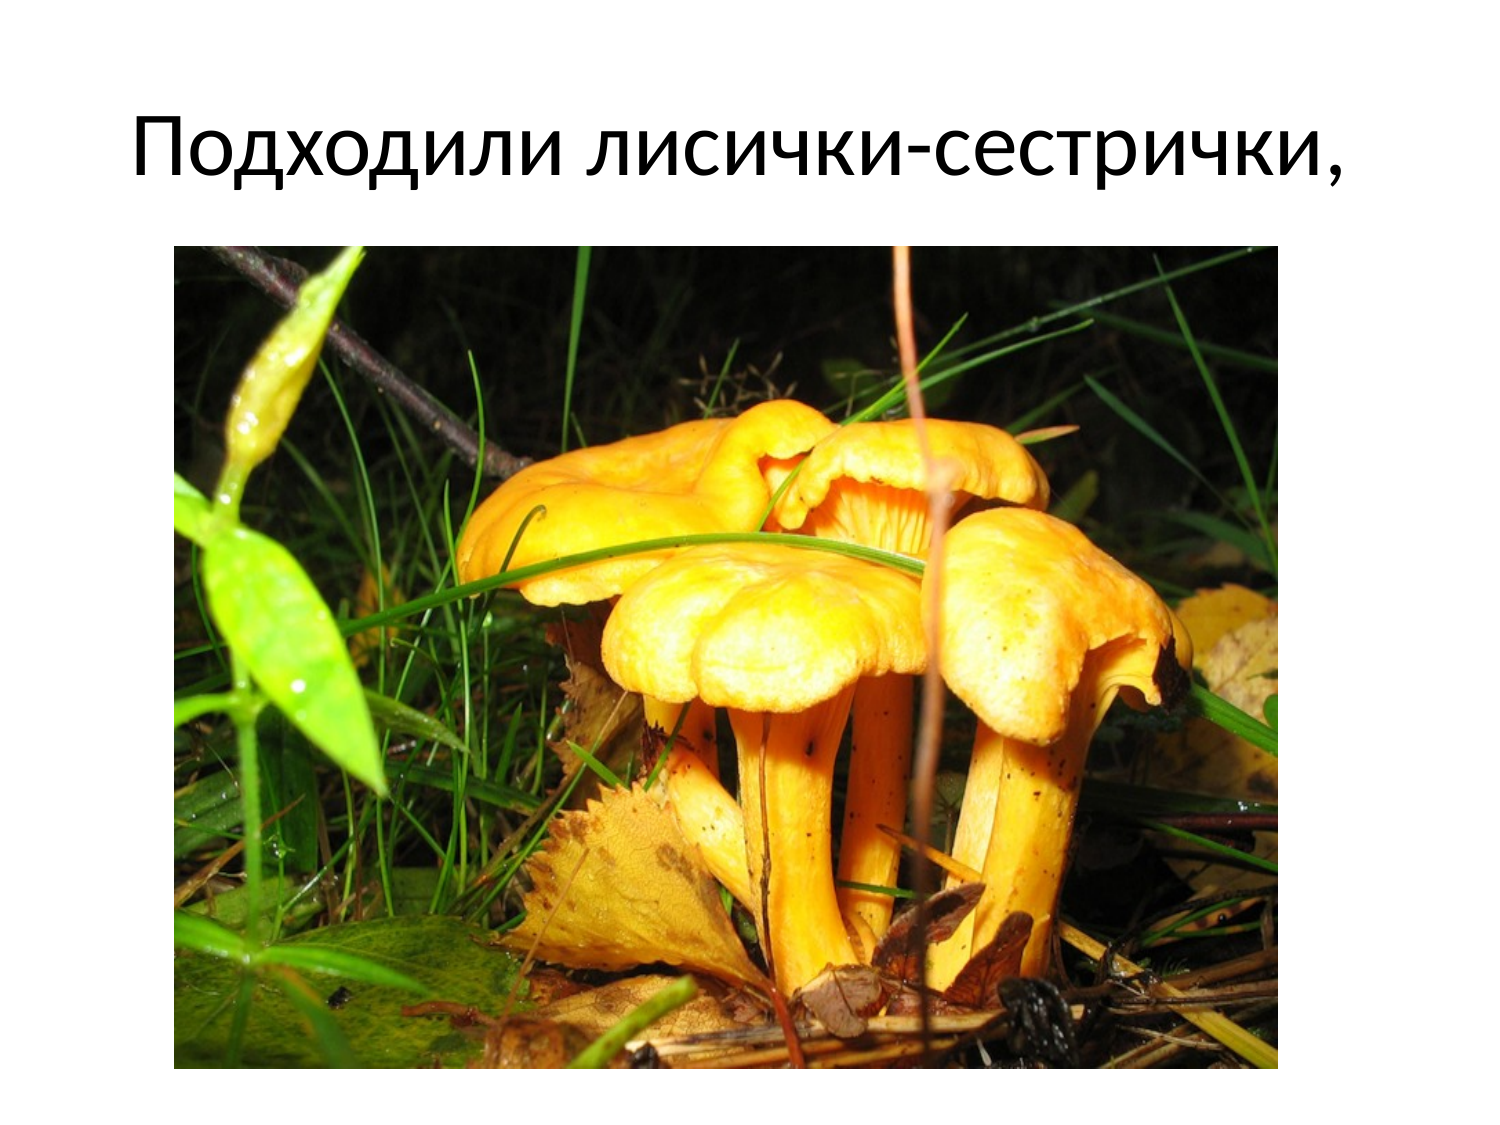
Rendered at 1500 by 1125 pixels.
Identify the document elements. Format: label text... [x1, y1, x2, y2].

title Подходили лисички-сестрички, [75, 45, 1425, 233]
picture [173, 245, 1278, 1069]
